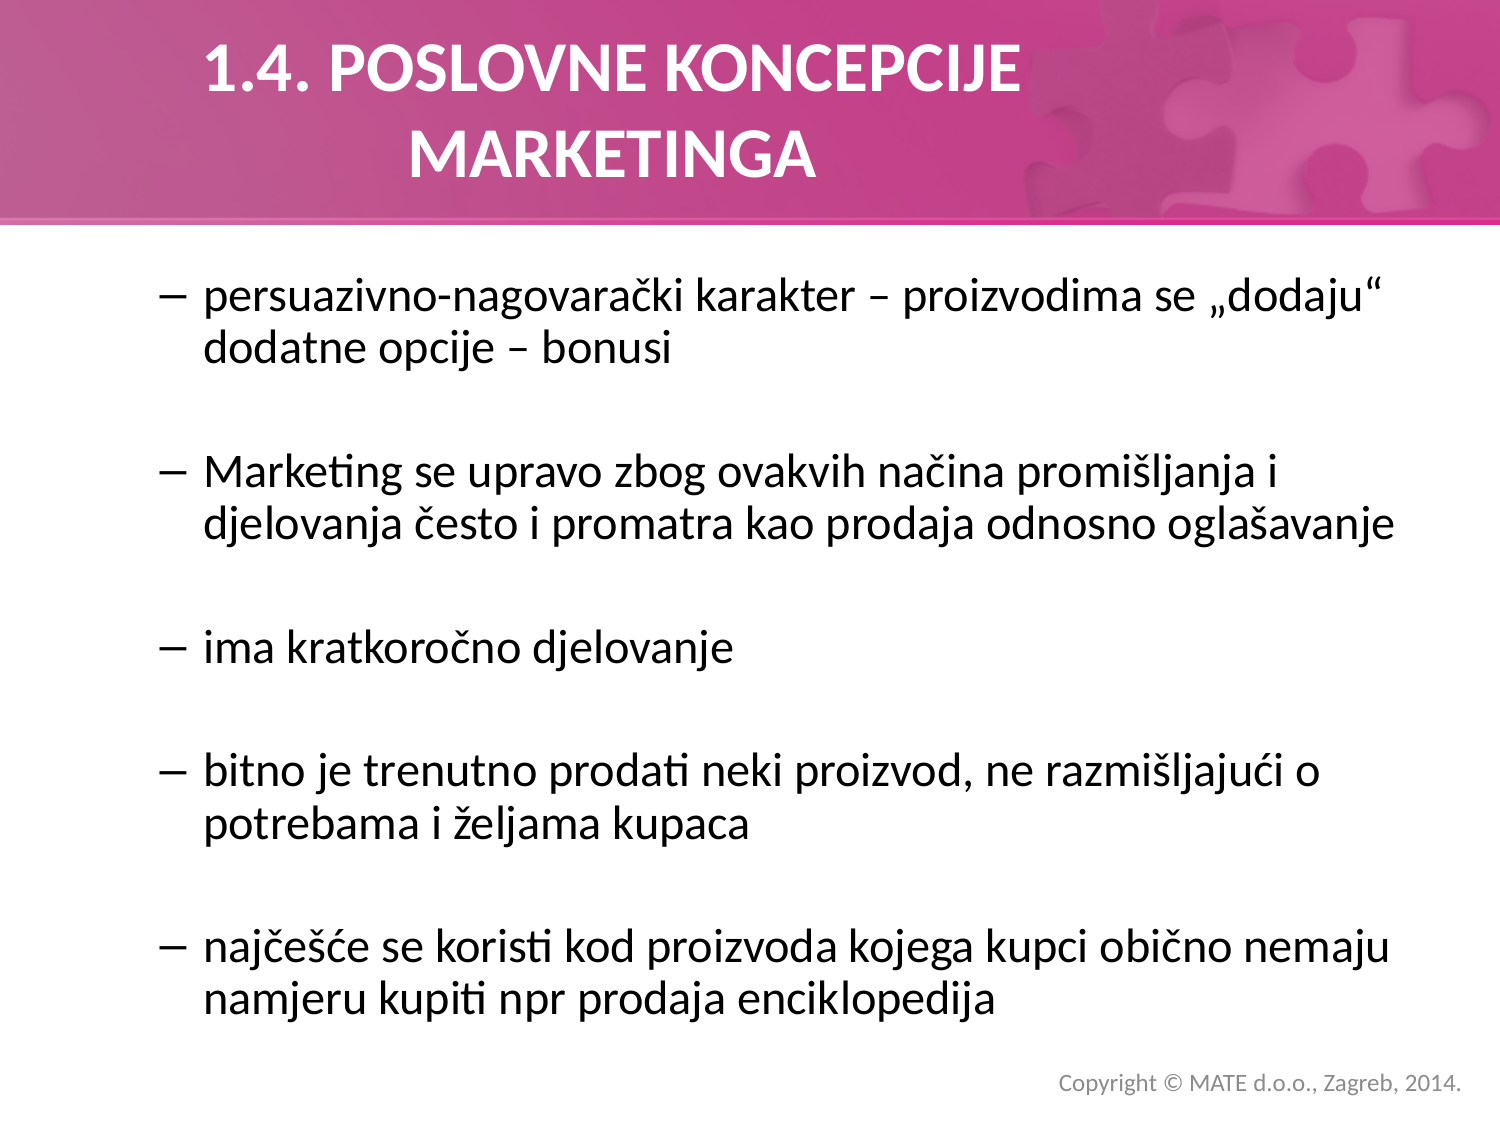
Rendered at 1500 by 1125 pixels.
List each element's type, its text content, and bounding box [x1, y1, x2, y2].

title 1.4. POSLOVNE KONCEPCIJE MARKETINGA [0, 12, 1225, 200]
footer Copyright © MATE d.o.o., Zagreb, 2014. [702, 1058, 1478, 1104]
picture [0, 0, 1500, 225]
list persuazivno-nagovarački karakter – proizvodima se „dodaju“ dodatne opcije – bonusi Marketing se upravo zbog ovakvih načina promišljanja i djelovanja često i promatra kao prodaja odnosno oglašavanje ima kratkoročno djelovanje bitno je trenutno prodati neki proizvod, ne razmišljajući o potrebama i željama kupaca najčešće se koristi kod proizvoda kojega kupci obično nemaju namjeru kupiti npr prodaja enciklopedija [75, 262, 1425, 1083]
